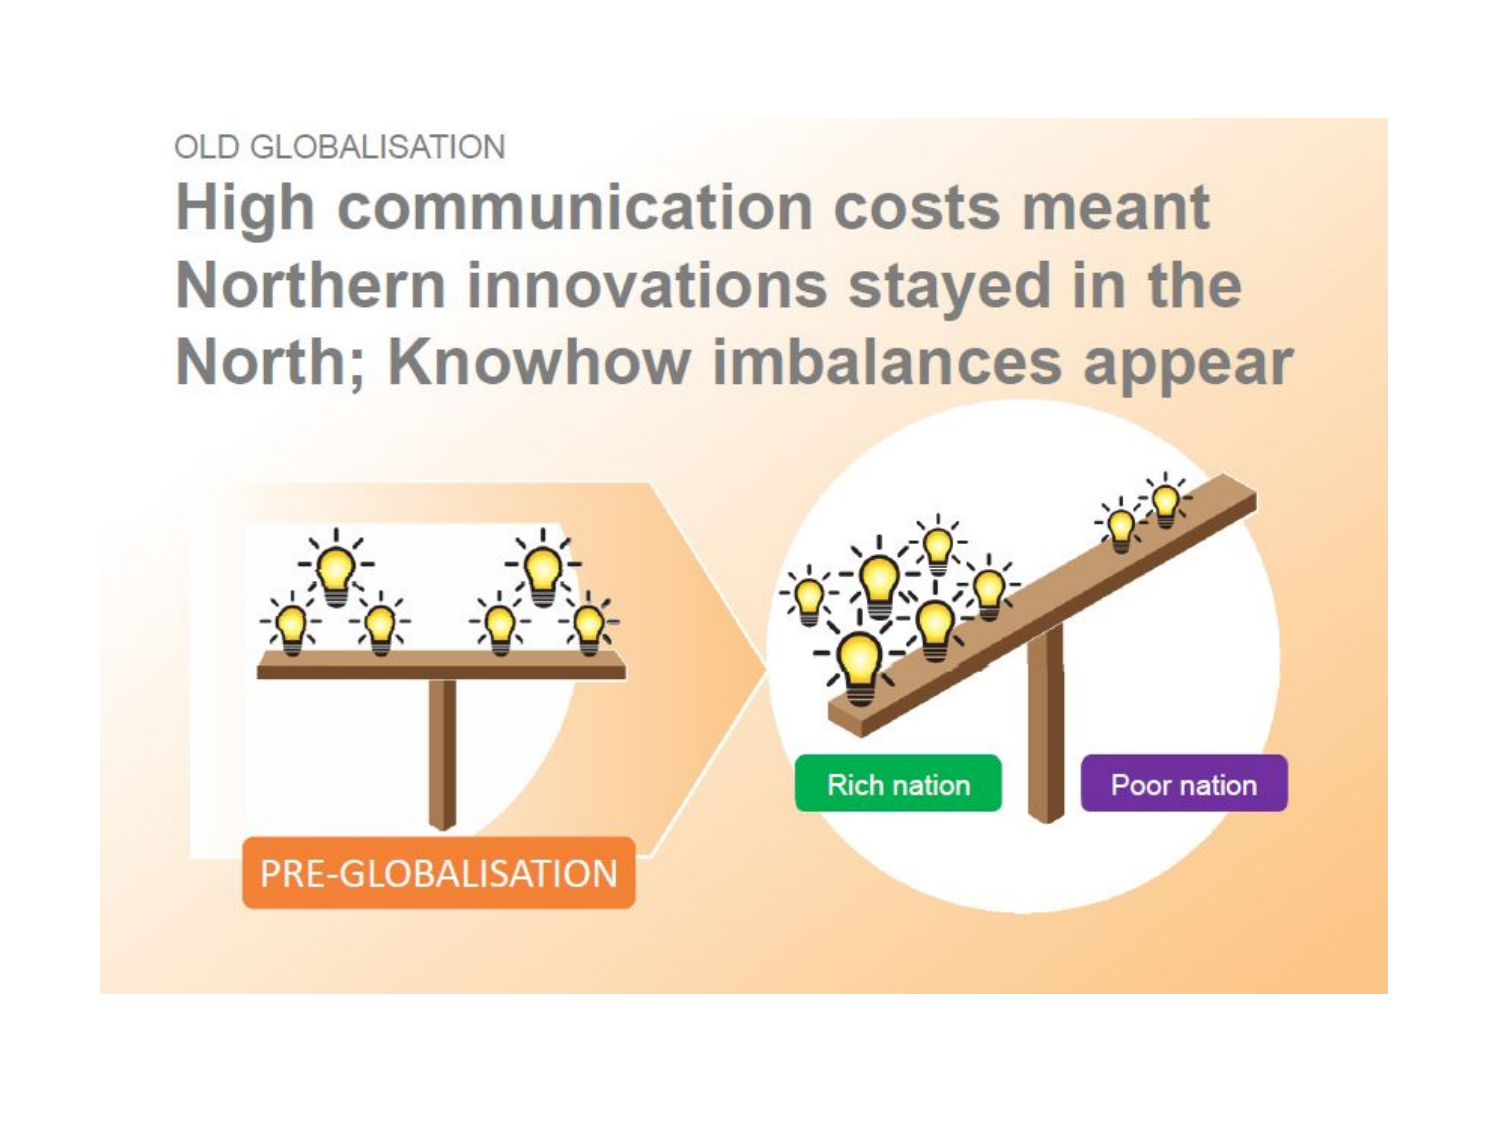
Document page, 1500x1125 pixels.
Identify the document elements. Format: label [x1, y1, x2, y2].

list [100, 118, 1389, 994]
